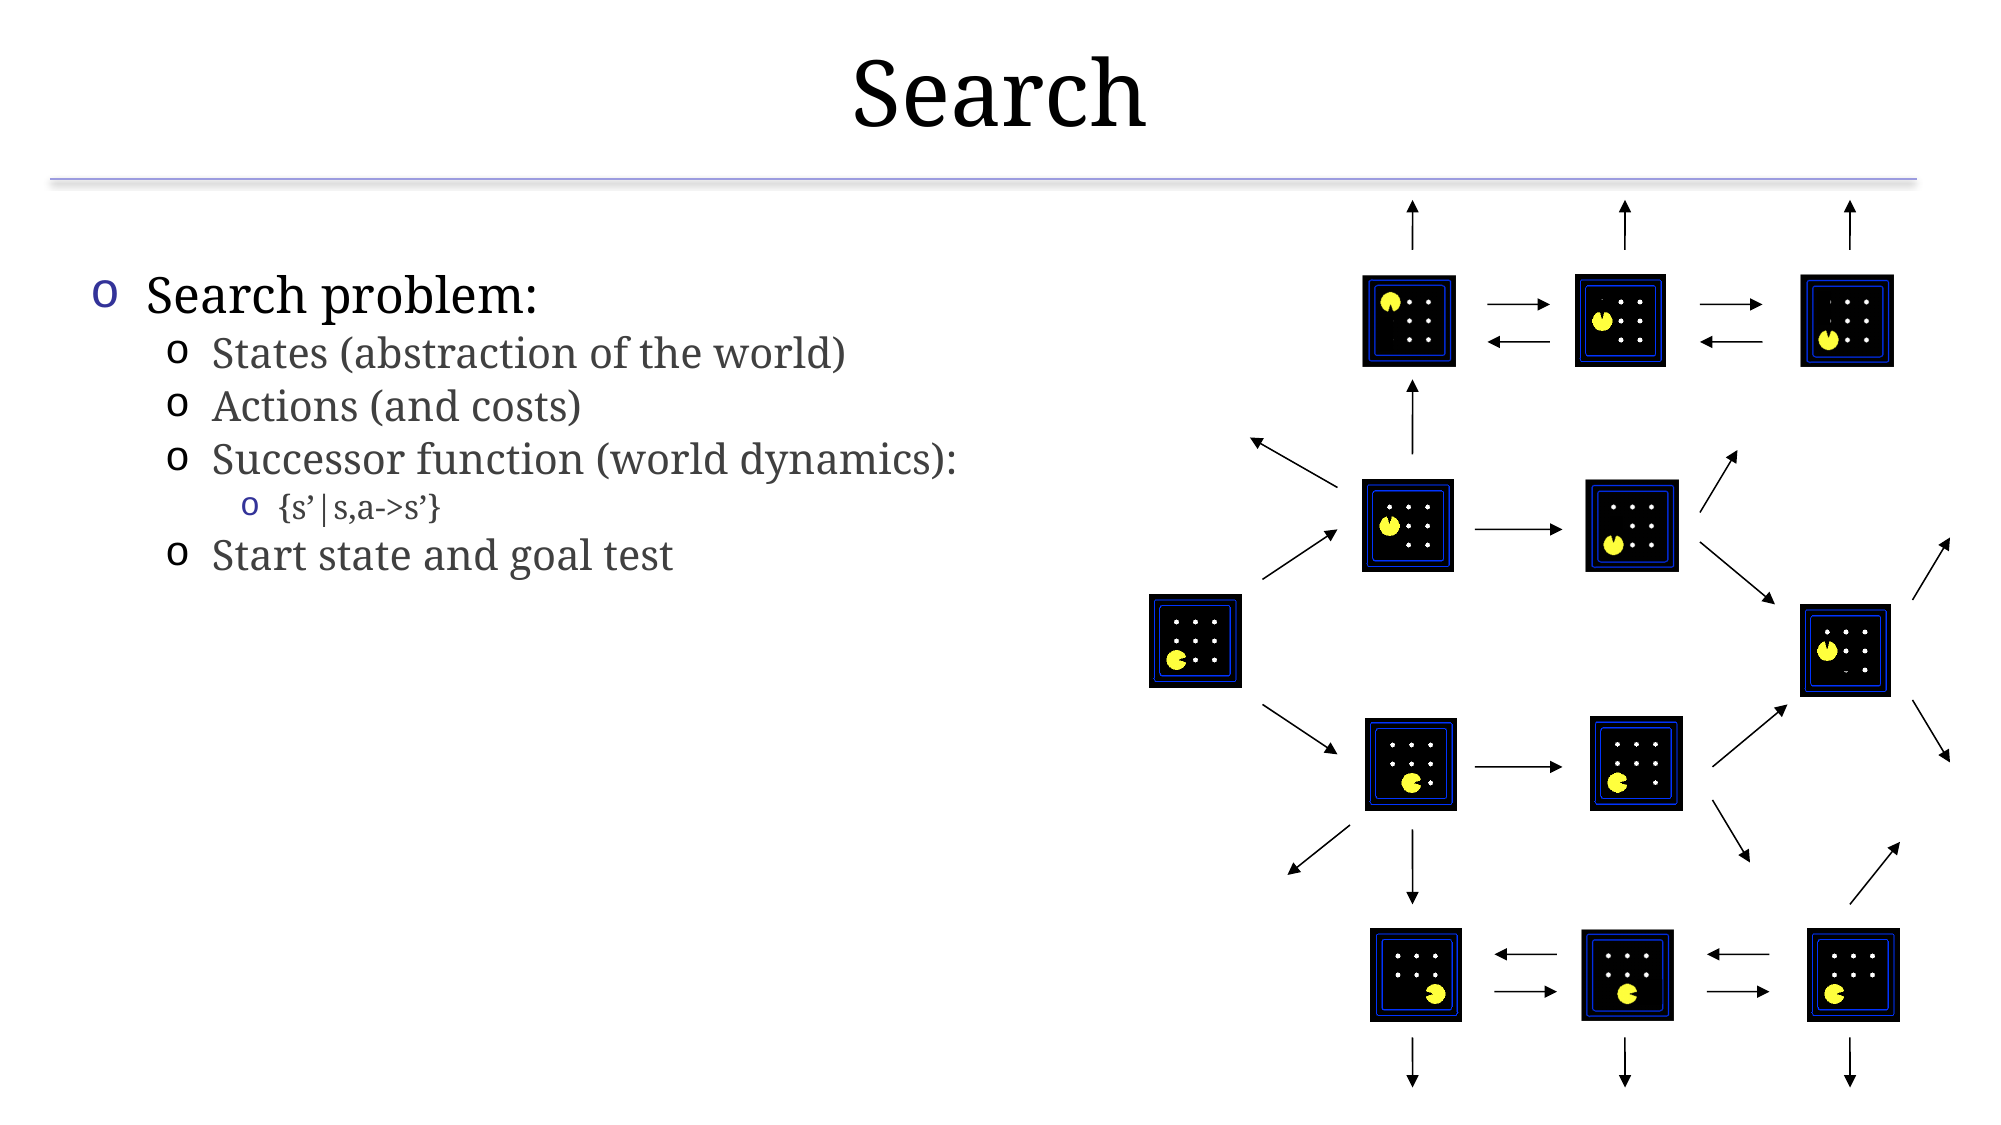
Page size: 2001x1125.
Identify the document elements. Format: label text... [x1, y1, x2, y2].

list Search problem: States (abstraction of the world) Actions (and costs) Successor function (world dynamics): {s’|s,a->s’} Start state and goal test [74, 262, 1144, 1063]
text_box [1149, 199, 1951, 1088]
title Search [0, 0, 2000, 184]
